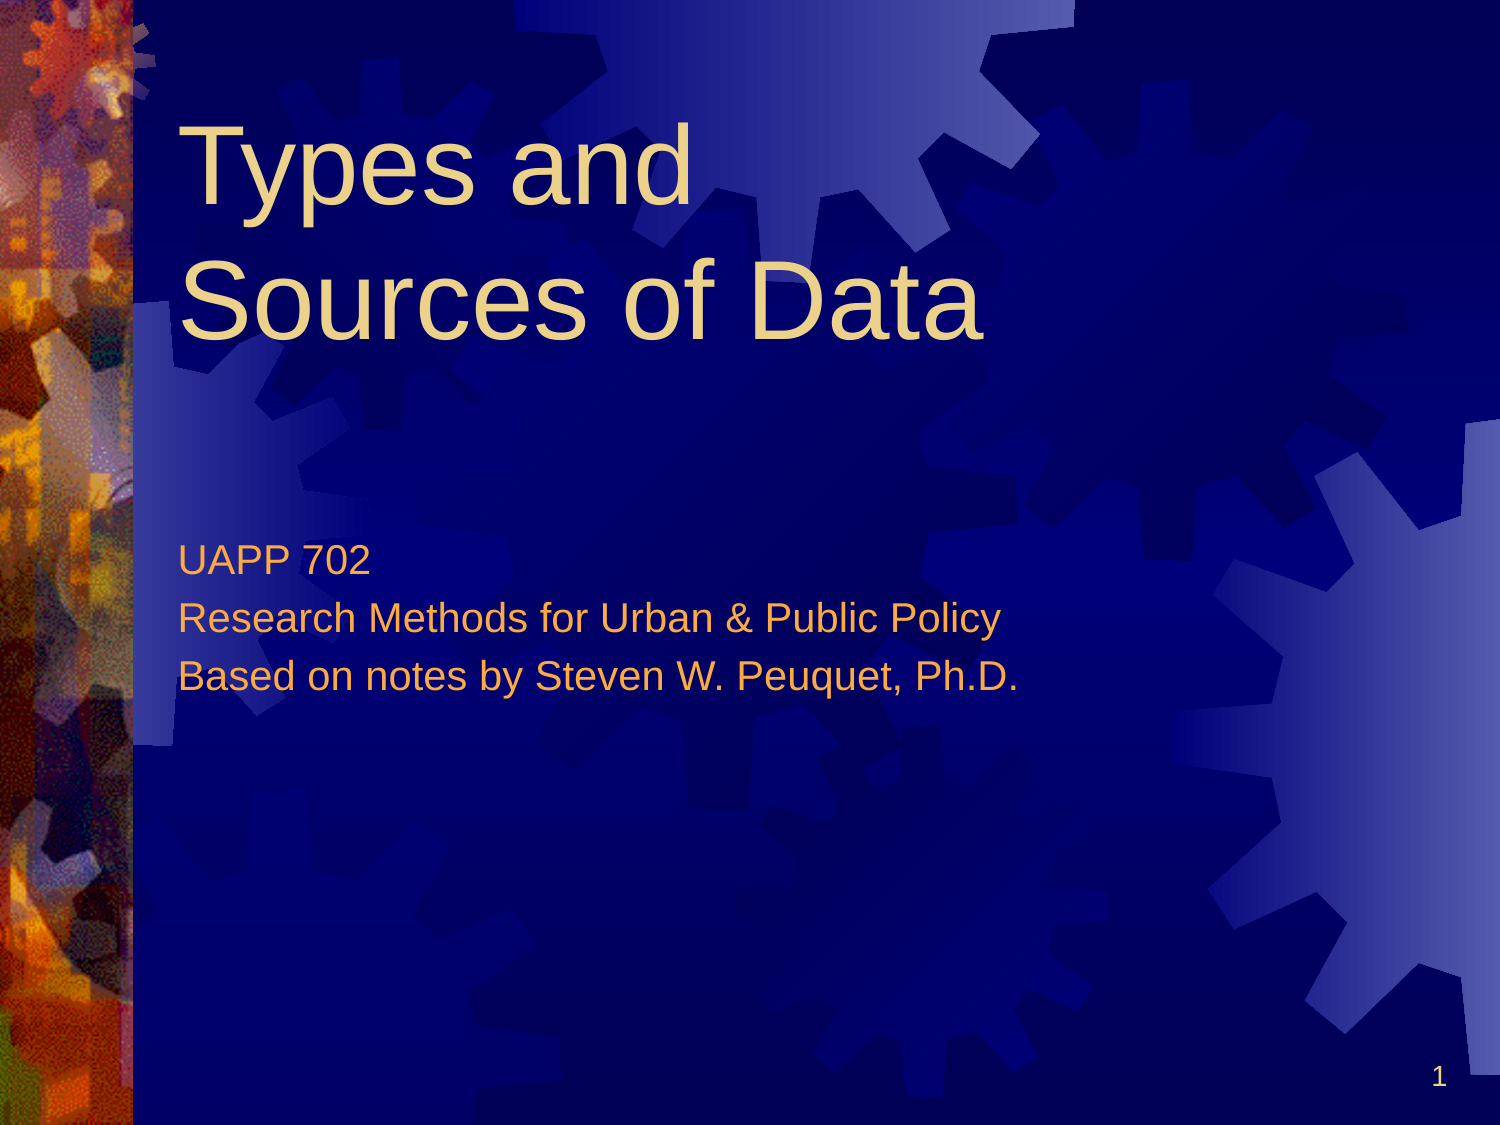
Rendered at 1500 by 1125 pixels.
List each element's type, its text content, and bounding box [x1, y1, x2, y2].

picture [0, 0, 133, 1125]
title Types and Sources of Data [162, 99, 1438, 371]
slide_number 1 [1149, 1024, 1463, 1101]
subtitle UAPP 702 Research Methods for Urban & Public Policy Based on notes by Steven W. Peuquet, Ph.D. [162, 524, 1288, 813]
